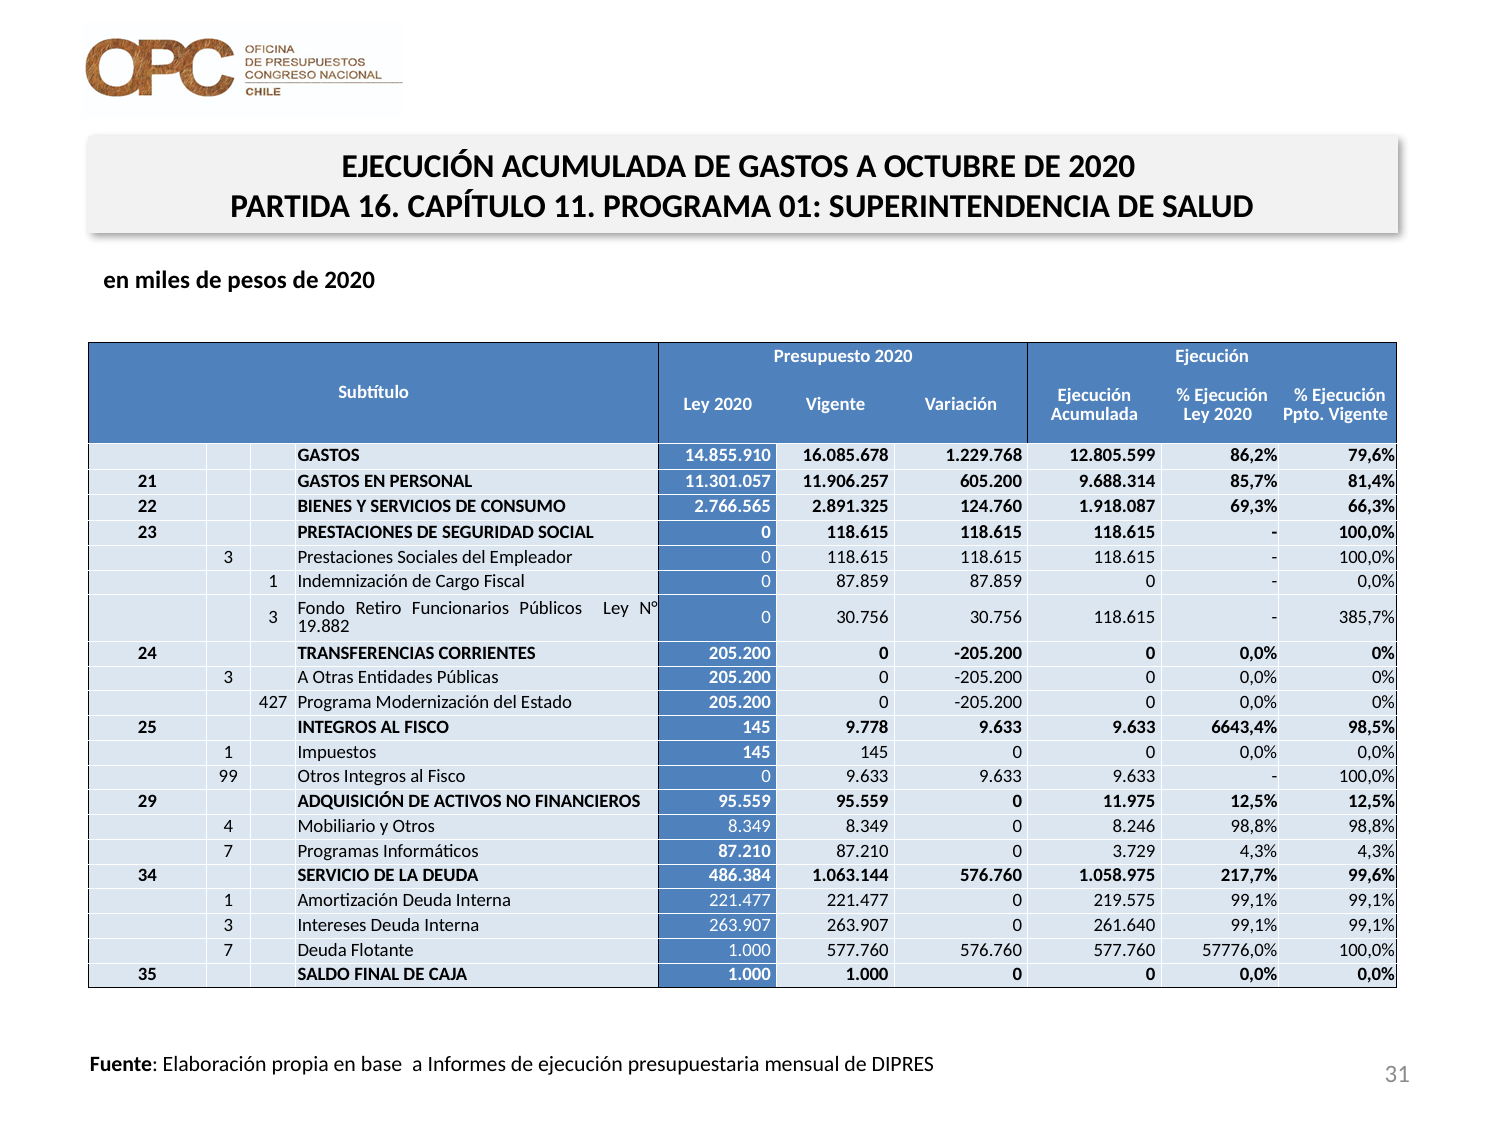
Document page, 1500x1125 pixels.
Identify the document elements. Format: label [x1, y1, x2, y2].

table_cell [659, 964, 776, 987]
table_cell [777, 571, 894, 594]
table_cell [1279, 667, 1396, 690]
table_cell [1279, 521, 1396, 545]
table_cell [251, 667, 295, 690]
table_cell [1162, 546, 1278, 570]
table_cell [296, 571, 658, 594]
table_cell [659, 444, 776, 469]
table_cell [659, 691, 776, 715]
table_cell [1279, 691, 1396, 715]
table_cell [207, 914, 250, 938]
table_cell [207, 571, 250, 594]
table_cell [1162, 691, 1278, 715]
table_cell [1162, 521, 1278, 545]
table_cell [777, 595, 894, 641]
table_cell [251, 546, 295, 570]
table_cell [1279, 571, 1396, 594]
table_cell [1028, 667, 1161, 690]
table_cell [207, 642, 250, 666]
table_cell [1028, 766, 1161, 789]
table_cell [207, 495, 250, 520]
table_cell [895, 546, 1027, 570]
table_cell [659, 367, 1027, 443]
table_cell [207, 546, 250, 570]
table_cell [296, 840, 658, 864]
table_cell [251, 521, 295, 545]
table_cell [1162, 790, 1278, 814]
table_cell [659, 546, 776, 570]
table_cell [1028, 939, 1161, 963]
table_cell [251, 840, 295, 864]
table_header [1028, 343, 1396, 367]
table_cell [895, 521, 1027, 545]
table_cell [1028, 741, 1161, 765]
table_cell [777, 865, 894, 888]
table_cell [1162, 595, 1278, 641]
table_cell [659, 571, 776, 594]
table_cell [1279, 815, 1396, 839]
table_cell [659, 741, 776, 765]
table_cell [296, 865, 658, 888]
table_cell [659, 889, 776, 913]
table_cell [895, 766, 1027, 789]
table_cell [1028, 444, 1161, 469]
table_cell [1279, 716, 1396, 740]
table_cell [1028, 470, 1161, 494]
table_cell [89, 470, 206, 494]
table_cell [1162, 865, 1278, 888]
table_cell [207, 521, 250, 545]
table_cell [89, 815, 206, 839]
picture [82, 22, 403, 118]
table_cell [1162, 741, 1278, 765]
table_cell [1028, 865, 1161, 888]
table_cell [1028, 571, 1161, 594]
table_cell [89, 595, 206, 641]
table_cell [1279, 741, 1396, 765]
table_cell [1162, 840, 1278, 864]
table_cell [777, 444, 894, 469]
table_cell [1028, 367, 1396, 443]
table_cell [89, 889, 206, 913]
table_cell [777, 741, 894, 765]
table_cell [251, 939, 295, 963]
table_cell [207, 790, 250, 814]
table_cell [1162, 964, 1278, 987]
table_cell [296, 766, 658, 789]
table_cell [895, 815, 1027, 839]
table_cell [89, 521, 206, 545]
table_cell [1279, 840, 1396, 864]
table_cell [1279, 470, 1396, 494]
table_cell [296, 495, 658, 520]
table_cell [251, 642, 295, 666]
table_cell [895, 840, 1027, 864]
table_cell [1028, 840, 1161, 864]
table_cell [296, 521, 658, 545]
table_cell [1162, 766, 1278, 789]
table_cell [895, 741, 1027, 765]
table_cell [207, 815, 250, 839]
table_cell [1028, 914, 1161, 938]
table_cell [89, 840, 206, 864]
table_cell [251, 691, 295, 715]
table_cell [207, 470, 250, 494]
table_cell [1028, 595, 1161, 641]
table_cell [89, 964, 206, 987]
table_cell [1162, 642, 1278, 666]
table_cell [777, 914, 894, 938]
table_cell [251, 716, 295, 740]
table_cell [251, 865, 295, 888]
table_cell [777, 667, 894, 690]
table_cell [659, 766, 776, 789]
table_cell [1028, 889, 1161, 913]
table_cell [895, 939, 1027, 963]
table_cell [1162, 571, 1278, 594]
table_cell [659, 840, 776, 864]
table_cell [1162, 914, 1278, 938]
table_cell [777, 642, 894, 666]
table_cell [89, 766, 206, 789]
table_cell [89, 741, 206, 765]
table_cell [207, 741, 250, 765]
table_cell [207, 595, 250, 641]
table_cell [251, 914, 295, 938]
table_cell [1028, 495, 1161, 520]
table_cell [296, 790, 658, 814]
table_cell [895, 470, 1027, 494]
text_box [88, 256, 1383, 298]
table_cell [1279, 790, 1396, 814]
table_cell [777, 546, 894, 570]
table_cell [659, 595, 776, 641]
table_cell [659, 716, 776, 740]
table_cell [1279, 444, 1396, 469]
table_cell [251, 964, 295, 987]
table_cell [1028, 815, 1161, 839]
table_cell [1028, 790, 1161, 814]
table_cell [207, 889, 250, 913]
table_cell [895, 914, 1027, 938]
table_cell [296, 964, 658, 987]
table_cell [296, 642, 658, 666]
table_cell [89, 495, 206, 520]
table_cell [1162, 470, 1278, 494]
table_cell [895, 790, 1027, 814]
table_cell [1279, 495, 1396, 520]
table_cell [1279, 595, 1396, 641]
table_cell [895, 691, 1027, 715]
table_cell [895, 444, 1027, 469]
table_cell [777, 815, 894, 839]
table_cell [777, 939, 894, 963]
table_header [659, 343, 1027, 367]
table_cell [659, 495, 776, 520]
table_cell [659, 521, 776, 545]
table_cell [659, 790, 776, 814]
table_cell [89, 667, 206, 690]
table_cell [777, 889, 894, 913]
table_cell [89, 691, 206, 715]
table_cell [1279, 642, 1396, 666]
table_cell [895, 964, 1027, 987]
table_cell [207, 840, 250, 864]
table_cell [1028, 521, 1161, 545]
table_cell [895, 642, 1027, 666]
table_cell [777, 964, 894, 987]
table_cell [659, 865, 776, 888]
table_cell [1162, 889, 1278, 913]
table_cell [1028, 642, 1161, 666]
table_cell [251, 790, 295, 814]
table_cell [296, 914, 658, 938]
table_cell [296, 716, 658, 740]
table_cell [296, 815, 658, 839]
table_cell [1279, 546, 1396, 570]
table_cell [207, 691, 250, 715]
table_cell [777, 716, 894, 740]
table_cell [777, 495, 894, 520]
table_cell [251, 766, 295, 789]
slide_number [1074, 1042, 1425, 1103]
table_cell [1279, 939, 1396, 963]
table_cell [207, 964, 250, 987]
table_cell [659, 667, 776, 690]
table_cell [89, 546, 206, 570]
table_cell [1162, 939, 1278, 963]
table_cell [659, 470, 776, 494]
table_cell [659, 815, 776, 839]
table_cell [895, 889, 1027, 913]
table_cell [207, 865, 250, 888]
table_cell [296, 939, 658, 963]
table_cell [89, 939, 206, 963]
table_cell [251, 571, 295, 594]
table_cell [89, 642, 206, 666]
table_cell [251, 815, 295, 839]
table_cell [777, 521, 894, 545]
table_cell [207, 766, 250, 789]
table_cell [659, 939, 776, 963]
table_cell [207, 667, 250, 690]
table_cell [296, 444, 658, 469]
table_cell [659, 642, 776, 666]
text_box [88, 136, 1397, 233]
table_cell [251, 595, 295, 641]
table_cell [251, 889, 295, 913]
table_cell [777, 840, 894, 864]
table_cell [296, 546, 658, 570]
table_cell [777, 691, 894, 715]
table_cell [89, 914, 206, 938]
table_cell [895, 667, 1027, 690]
table_cell [296, 595, 658, 641]
table_cell [895, 495, 1027, 520]
table_cell [1028, 691, 1161, 715]
table_cell [89, 790, 206, 814]
table_cell [207, 444, 250, 469]
table_cell [251, 741, 295, 765]
table_cell [1028, 716, 1161, 740]
table_cell [1279, 889, 1396, 913]
table_cell [1162, 667, 1278, 690]
table_cell [659, 914, 776, 938]
table_cell [1162, 716, 1278, 740]
table_cell [251, 470, 295, 494]
table_cell [1279, 914, 1396, 938]
table_cell [895, 571, 1027, 594]
table_cell [1279, 766, 1396, 789]
table_cell [296, 691, 658, 715]
table_cell [1162, 815, 1278, 839]
table_cell [895, 865, 1027, 888]
table_cell [1162, 495, 1278, 520]
table_cell [89, 444, 206, 469]
table_cell [895, 716, 1027, 740]
table_cell [296, 667, 658, 690]
table_cell [89, 865, 206, 888]
table_cell [1279, 865, 1396, 888]
table_cell [1162, 444, 1278, 469]
table_cell [1028, 964, 1161, 987]
table_cell [207, 939, 250, 963]
table_cell [777, 766, 894, 789]
table_cell [251, 495, 295, 520]
table_cell [1028, 546, 1161, 570]
table_cell [89, 571, 206, 594]
table_cell [207, 716, 250, 740]
table_cell [777, 470, 894, 494]
table_cell [777, 790, 894, 814]
table_header [89, 343, 658, 443]
table_cell [296, 889, 658, 913]
table_cell [296, 741, 658, 765]
table_cell [895, 595, 1027, 641]
table_cell [251, 444, 295, 469]
table_cell [1279, 964, 1396, 987]
table_cell [296, 470, 658, 494]
table_cell [89, 716, 206, 740]
